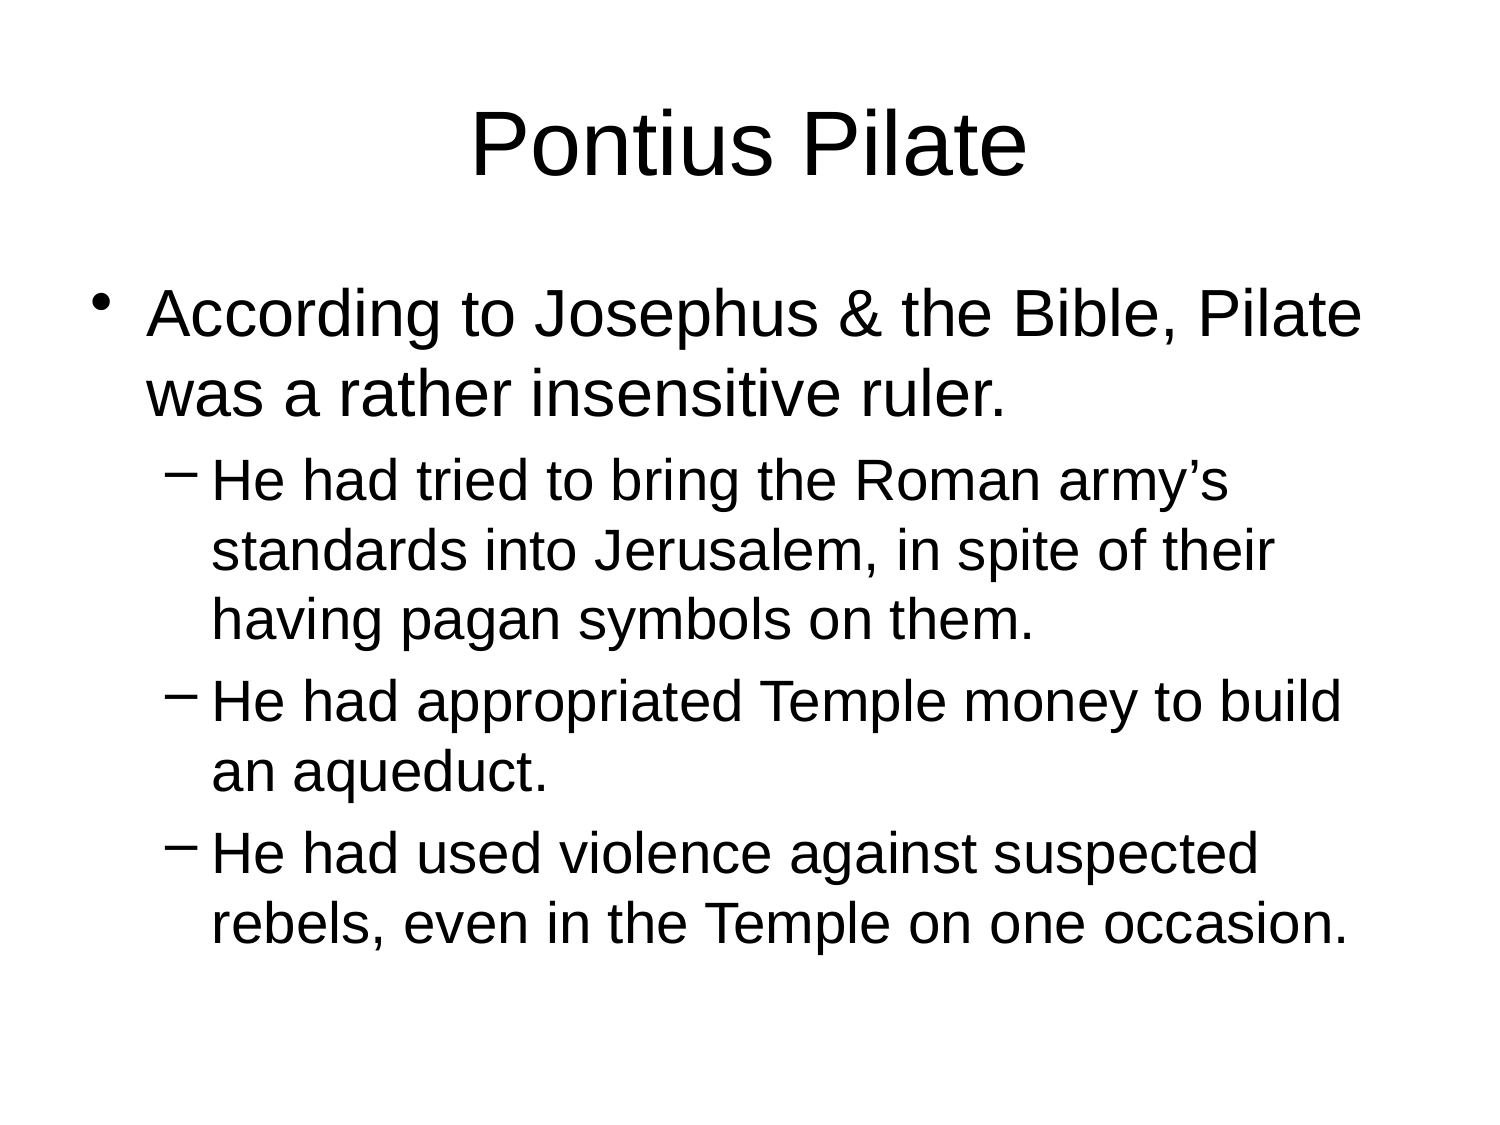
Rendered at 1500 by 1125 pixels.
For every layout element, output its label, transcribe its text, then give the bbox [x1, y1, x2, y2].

list According to Josephus & the Bible, Pilate was a rather insensitive ruler. He had tried to bring the Roman army’s standards into Jerusalem, in spite of their having pagan symbols on them. He had appropriated Temple money to build an aqueduct. He had used violence against suspected rebels, even in the Temple on one occasion. [75, 262, 1425, 1005]
title Pontius Pilate [75, 45, 1425, 233]
